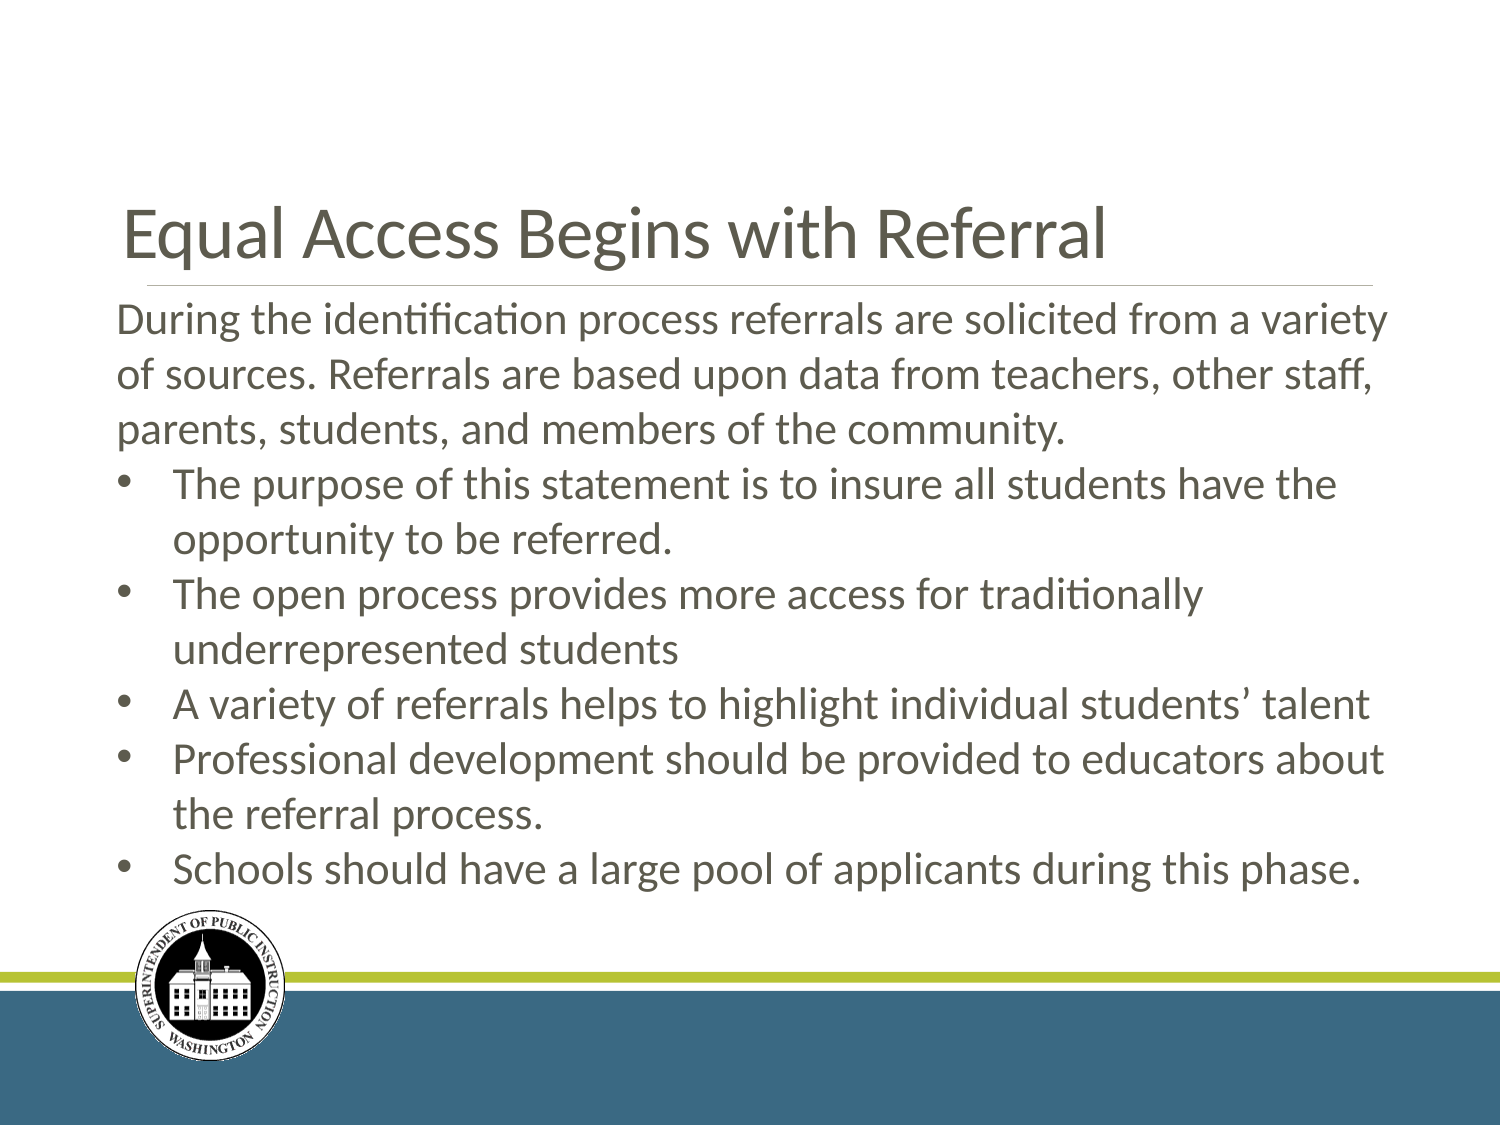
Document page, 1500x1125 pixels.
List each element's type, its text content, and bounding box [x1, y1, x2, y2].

title Equal Access Begins with Referral [101, 174, 1130, 281]
picture [135, 910, 285, 1061]
text_box During the identification process referrals are solicited from a variety of sources. Referrals are based upon data from teachers, other staff, parents, students, and members of the community. The purpose of this statement is to insure all students have the opportunity to be referred. The open process provides more access for traditionally underrepresented students A variety of referrals helps to highlight individual students’ talent Professional development should be provided to educators about the referral process. Schools should have a large pool of applicants during this phase. [101, 281, 1406, 901]
